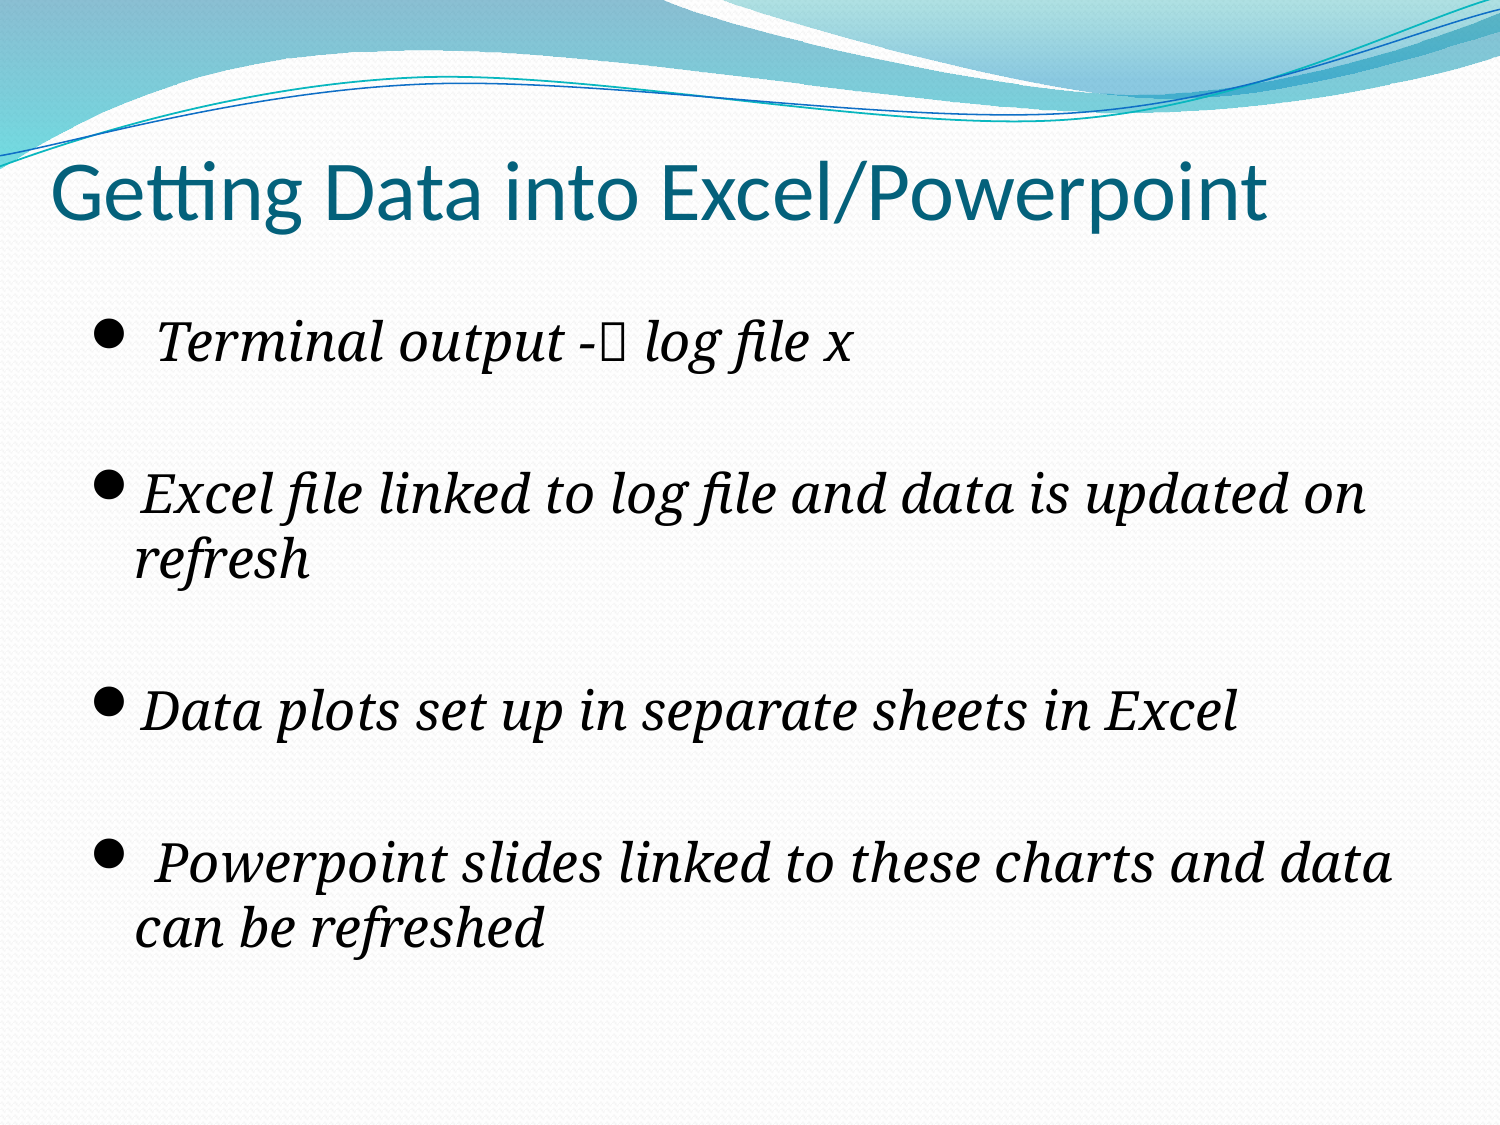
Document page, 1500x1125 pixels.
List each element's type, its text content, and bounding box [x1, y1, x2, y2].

title Getting Data into Excel/Powerpoint [50, 125, 1450, 238]
text_box Terminal output - log file x Excel file linked to log file and data is updated on refresh Data plots set up in separate sheets in Excel Powerpoint slides linked to these charts and data can be refreshed [74, 299, 1425, 1038]
